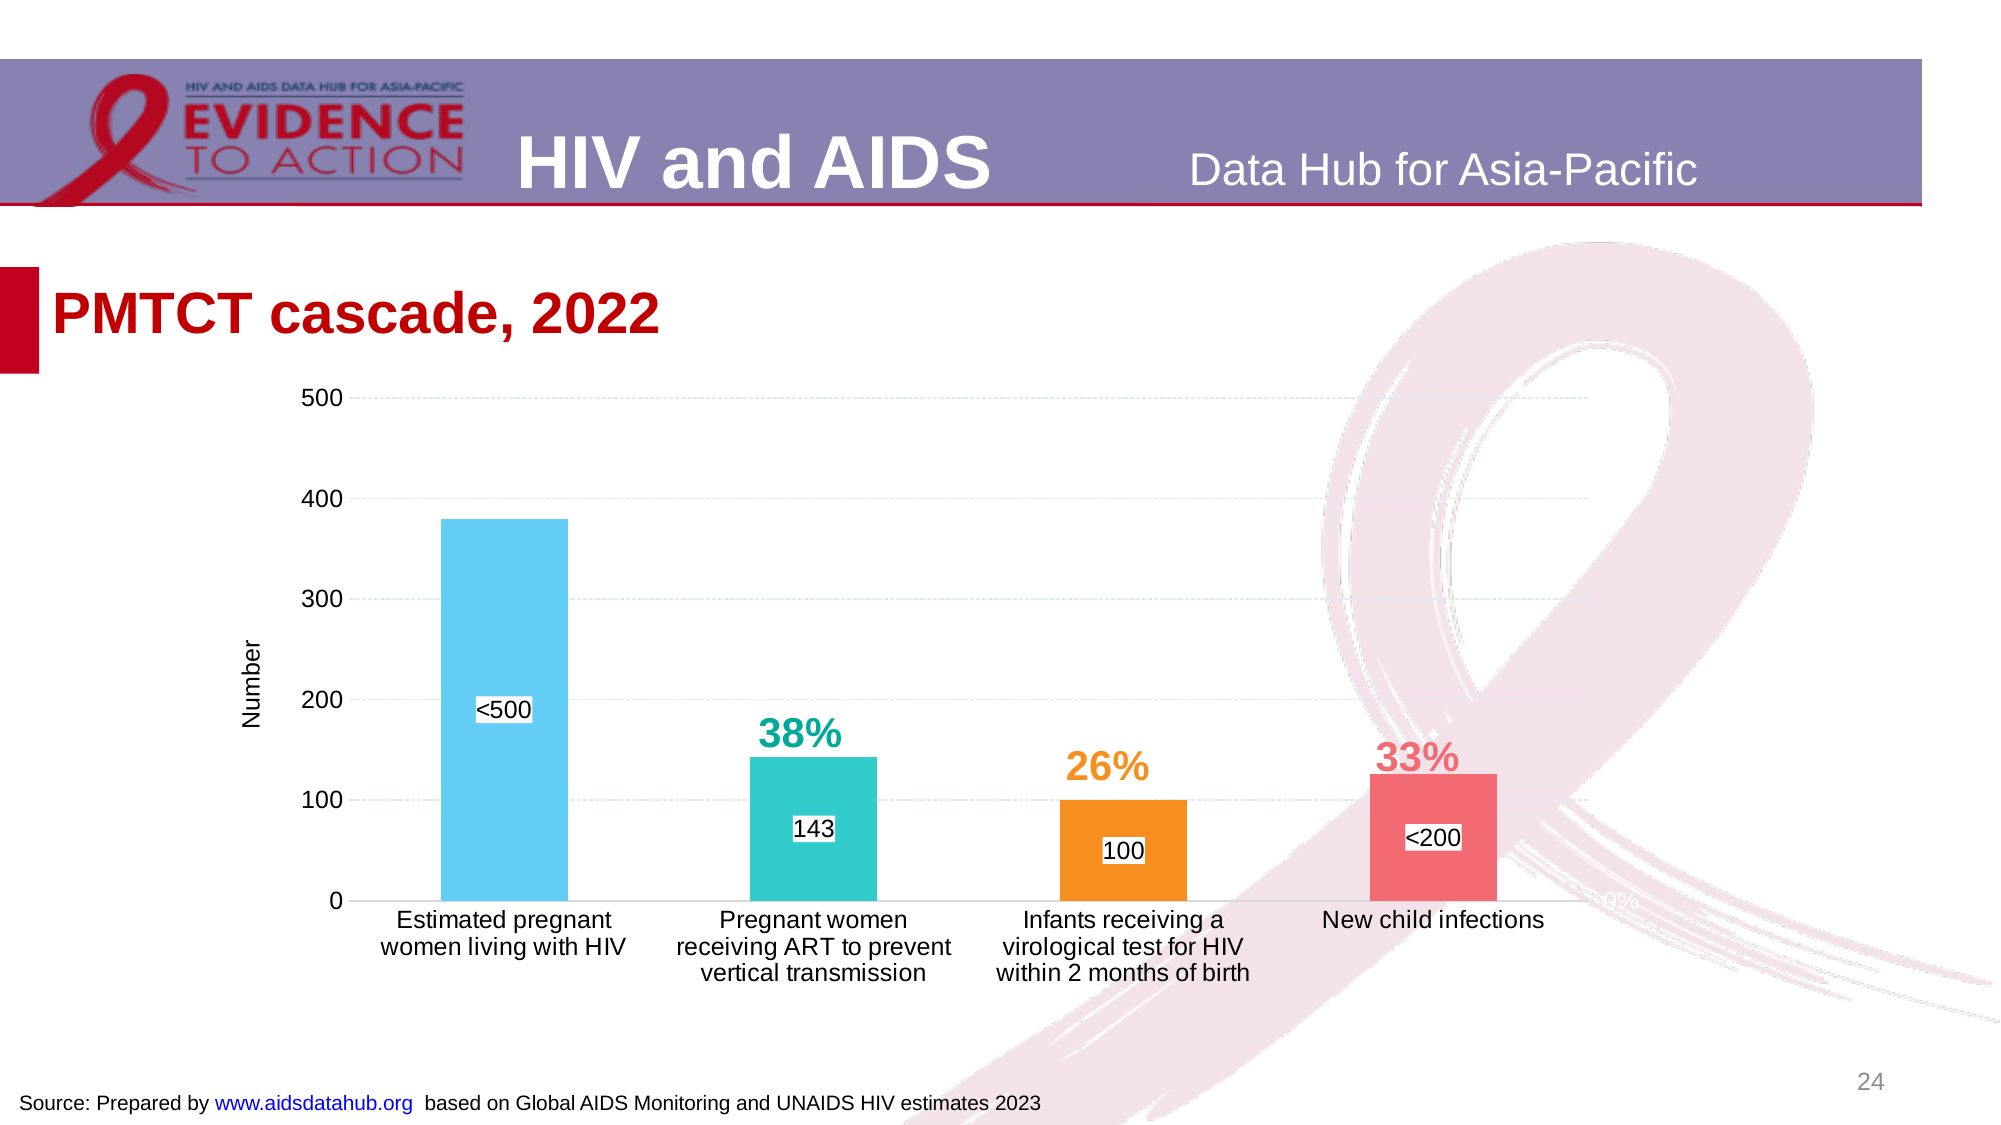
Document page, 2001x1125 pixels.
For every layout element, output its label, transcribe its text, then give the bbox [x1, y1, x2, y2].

picture [706, 181, 2000, 1125]
picture [11, 74, 469, 207]
text_box Source: Prepared by www.aidsdatahub.org based on Global AIDS Monitoring and UNAIDS HIV estimates 2023 [0, 1080, 1816, 1125]
slide_number 24 [1781, 1042, 1900, 1103]
title PMTCT cascade, 2022 [37, 267, 1876, 351]
chart [224, 374, 1688, 1026]
